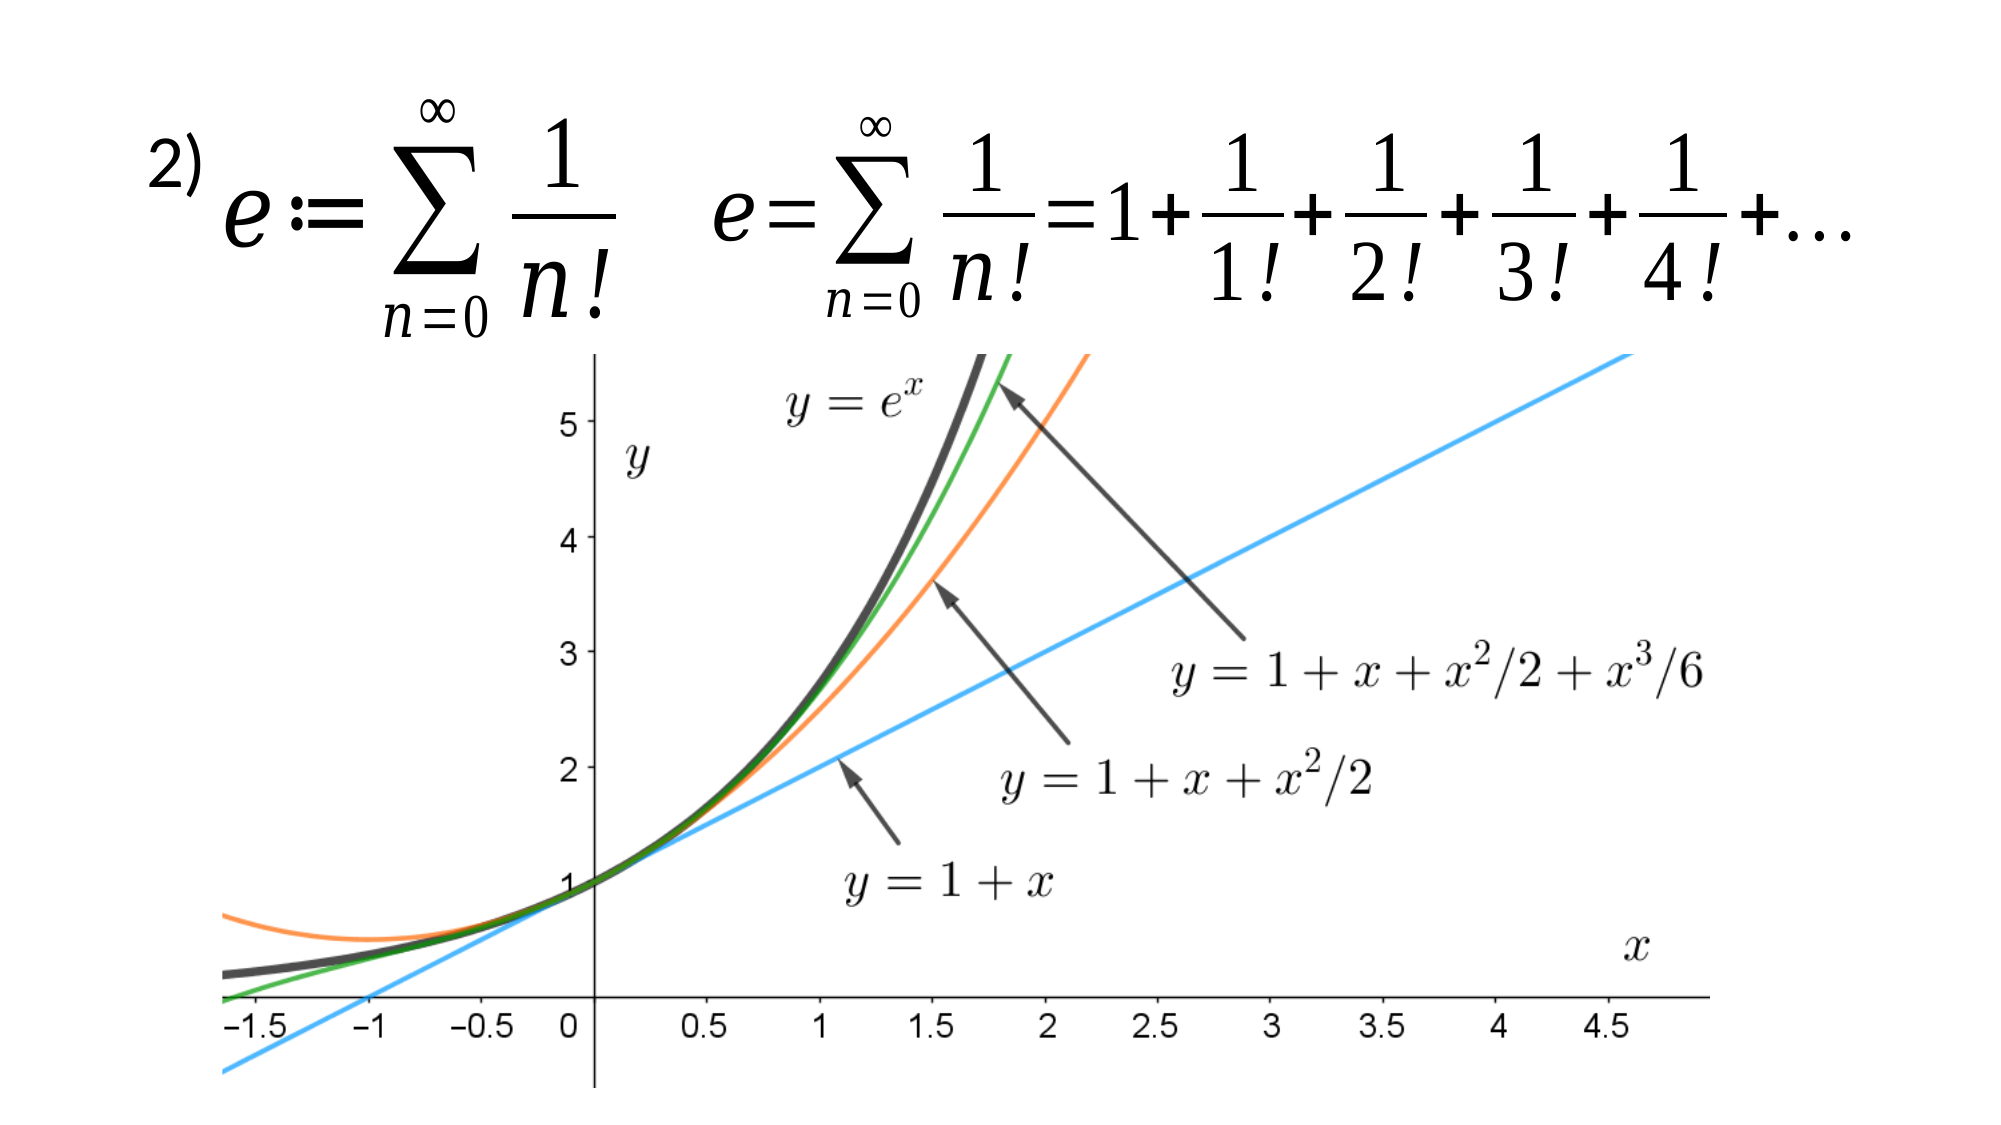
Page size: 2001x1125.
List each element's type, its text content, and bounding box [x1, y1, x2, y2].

text_box 2) [131, 104, 222, 210]
picture [222, 354, 1710, 1088]
